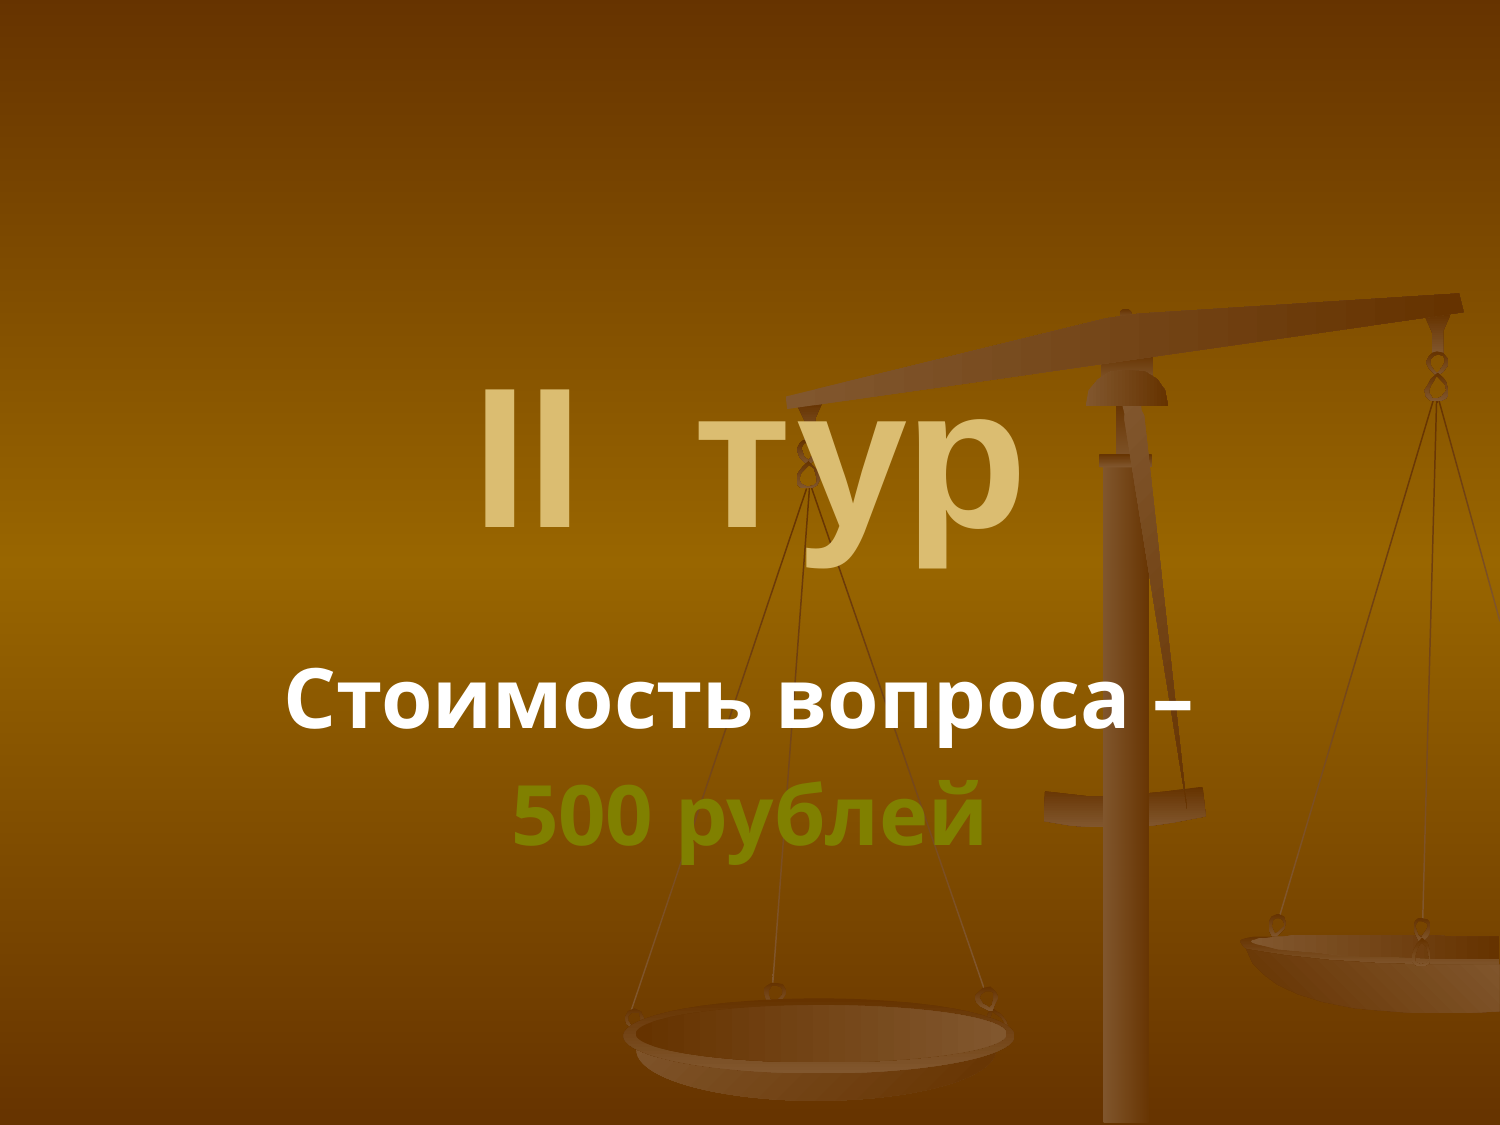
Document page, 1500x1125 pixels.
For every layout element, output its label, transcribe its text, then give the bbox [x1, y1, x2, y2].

title II тур [112, 289, 1388, 576]
subtitle Стоимость вопроса – 500 рублей [224, 637, 1276, 926]
